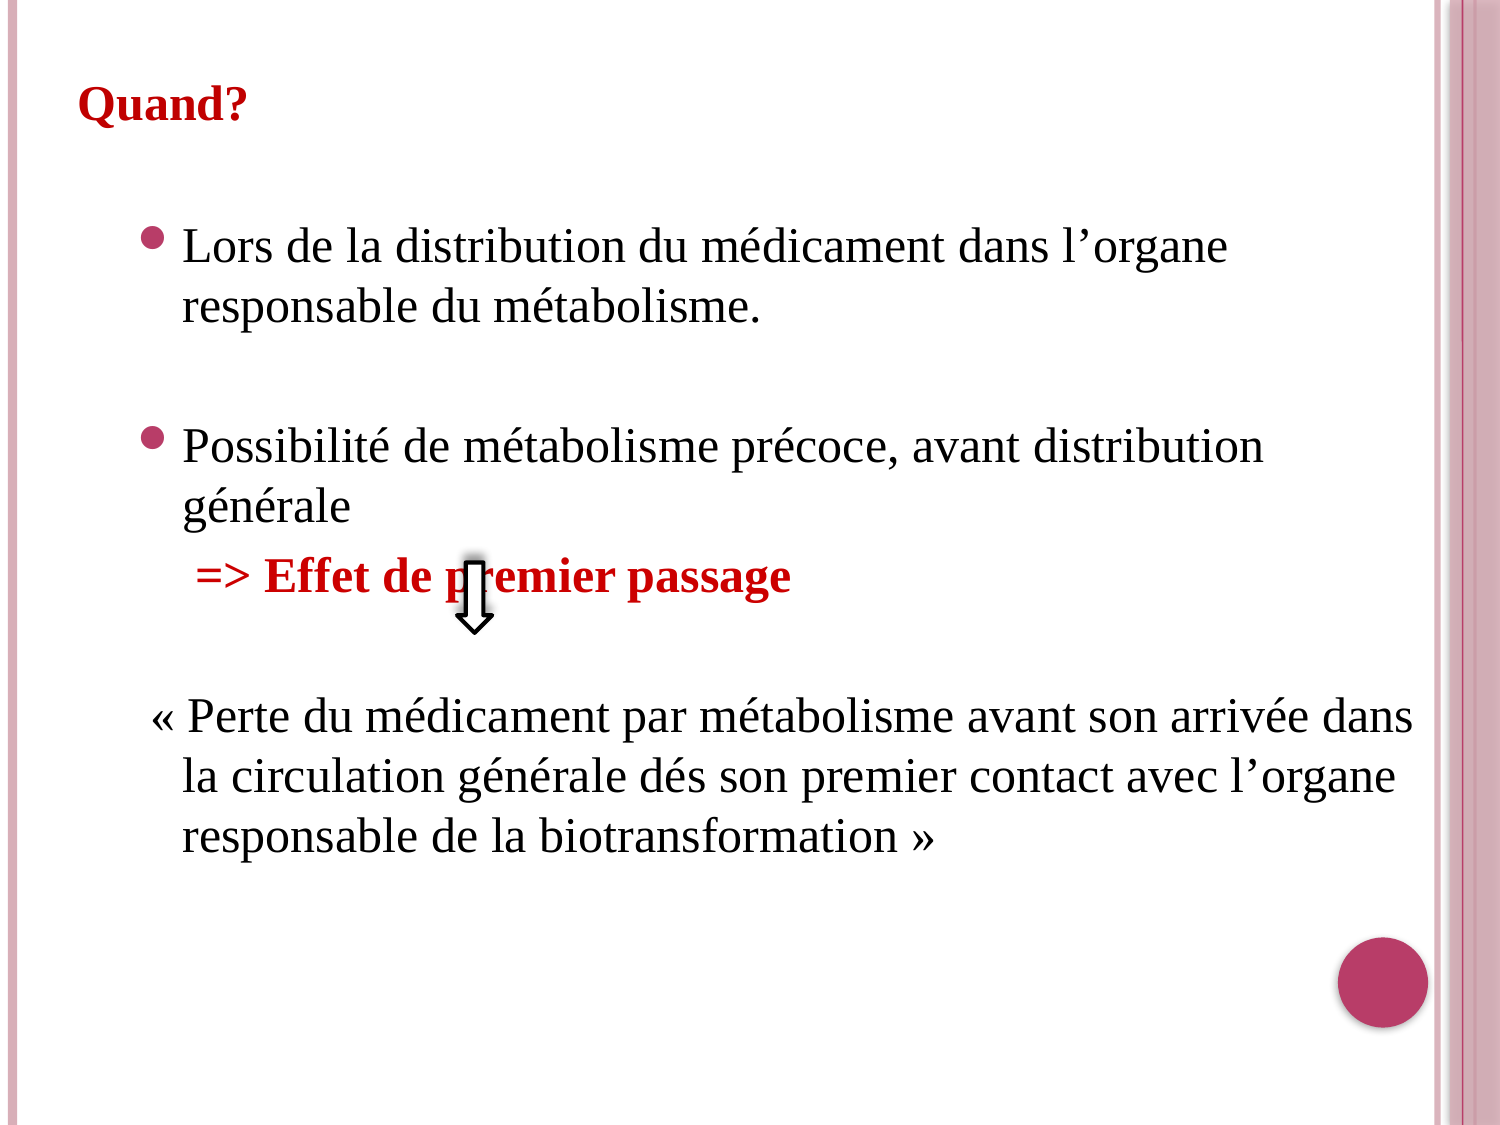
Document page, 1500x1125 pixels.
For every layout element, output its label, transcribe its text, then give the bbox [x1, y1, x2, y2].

text_box [455, 560, 495, 635]
list Quand? Lors de la distribution du médicament dans l’organe responsable du métabolisme. Possibilité de métabolisme précoce, avant distribution générale => Effet de premier passage « Perte du médicament par métabolisme avant son arrivée dans la circulation générale dés son premier contact avec l’organe responsable de la biotransformation » [62, 62, 1463, 1032]
